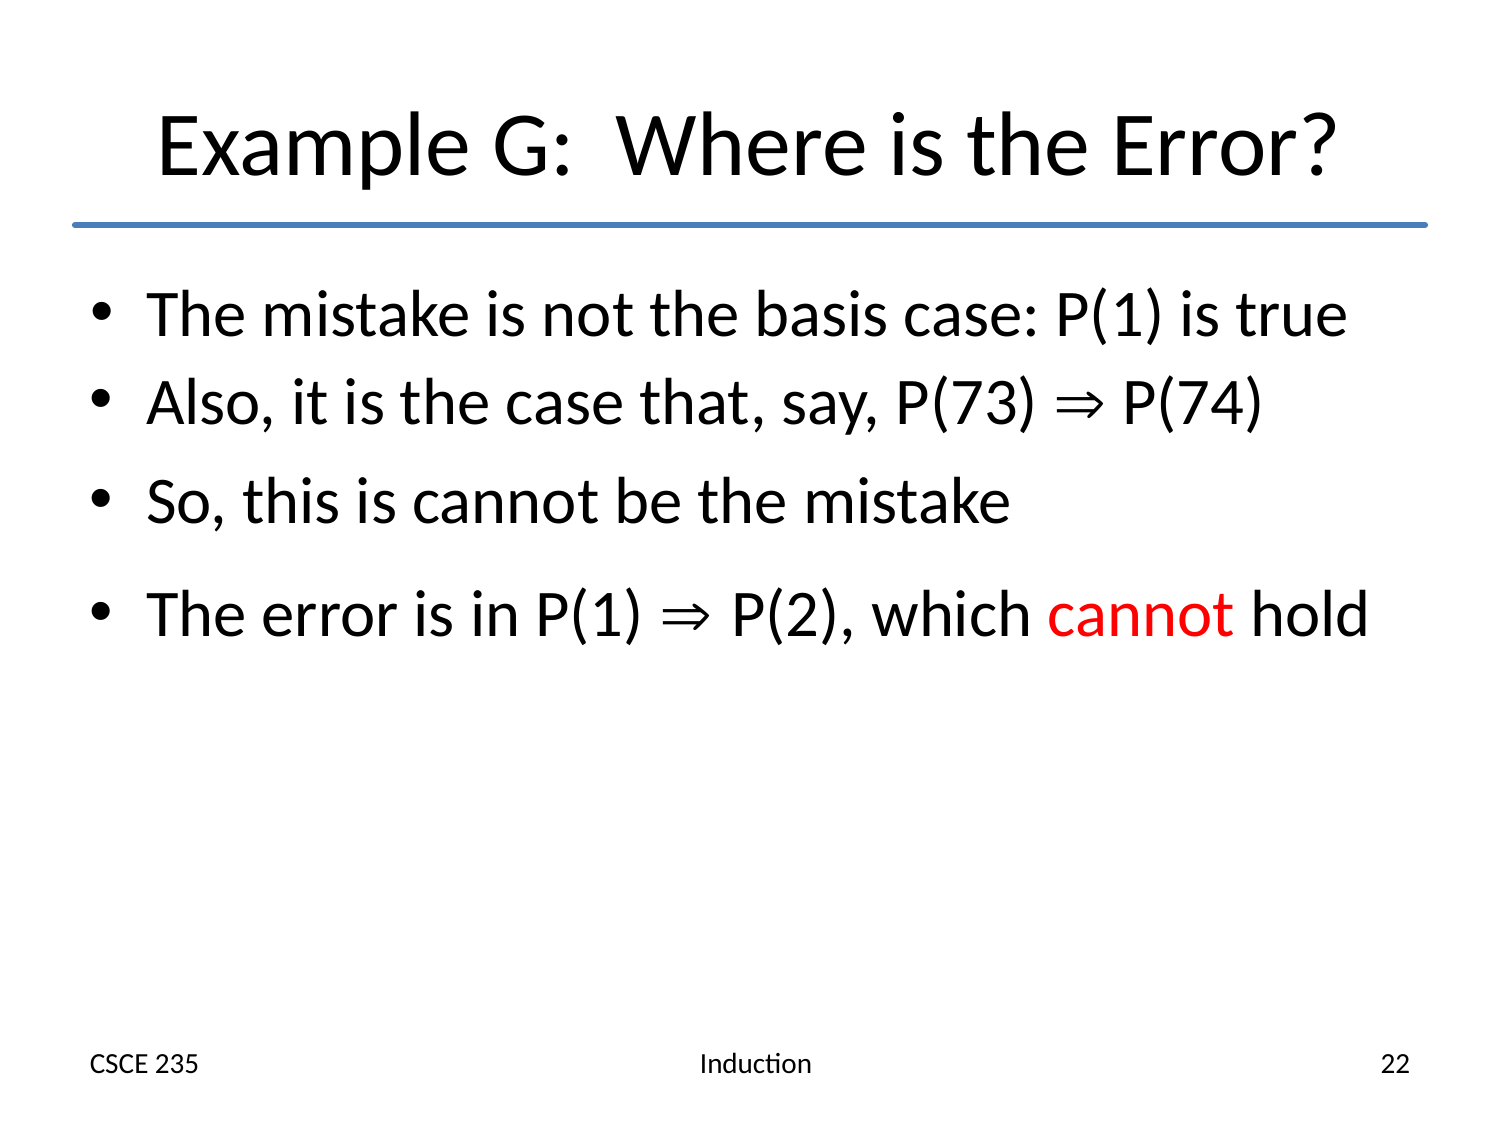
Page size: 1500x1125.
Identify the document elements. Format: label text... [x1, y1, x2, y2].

text_box The error is in P(1)  P(2), which cannot hold [74, 562, 1425, 688]
text_box So, this is cannot be the mistake [74, 450, 1425, 562]
text_box Also, it is the case that, say, P(73)  P(74) [74, 350, 1425, 450]
list The mistake is not the basis case: P(1) is true [75, 262, 1425, 350]
title Example G: Where is the Error? [75, 45, 1425, 233]
